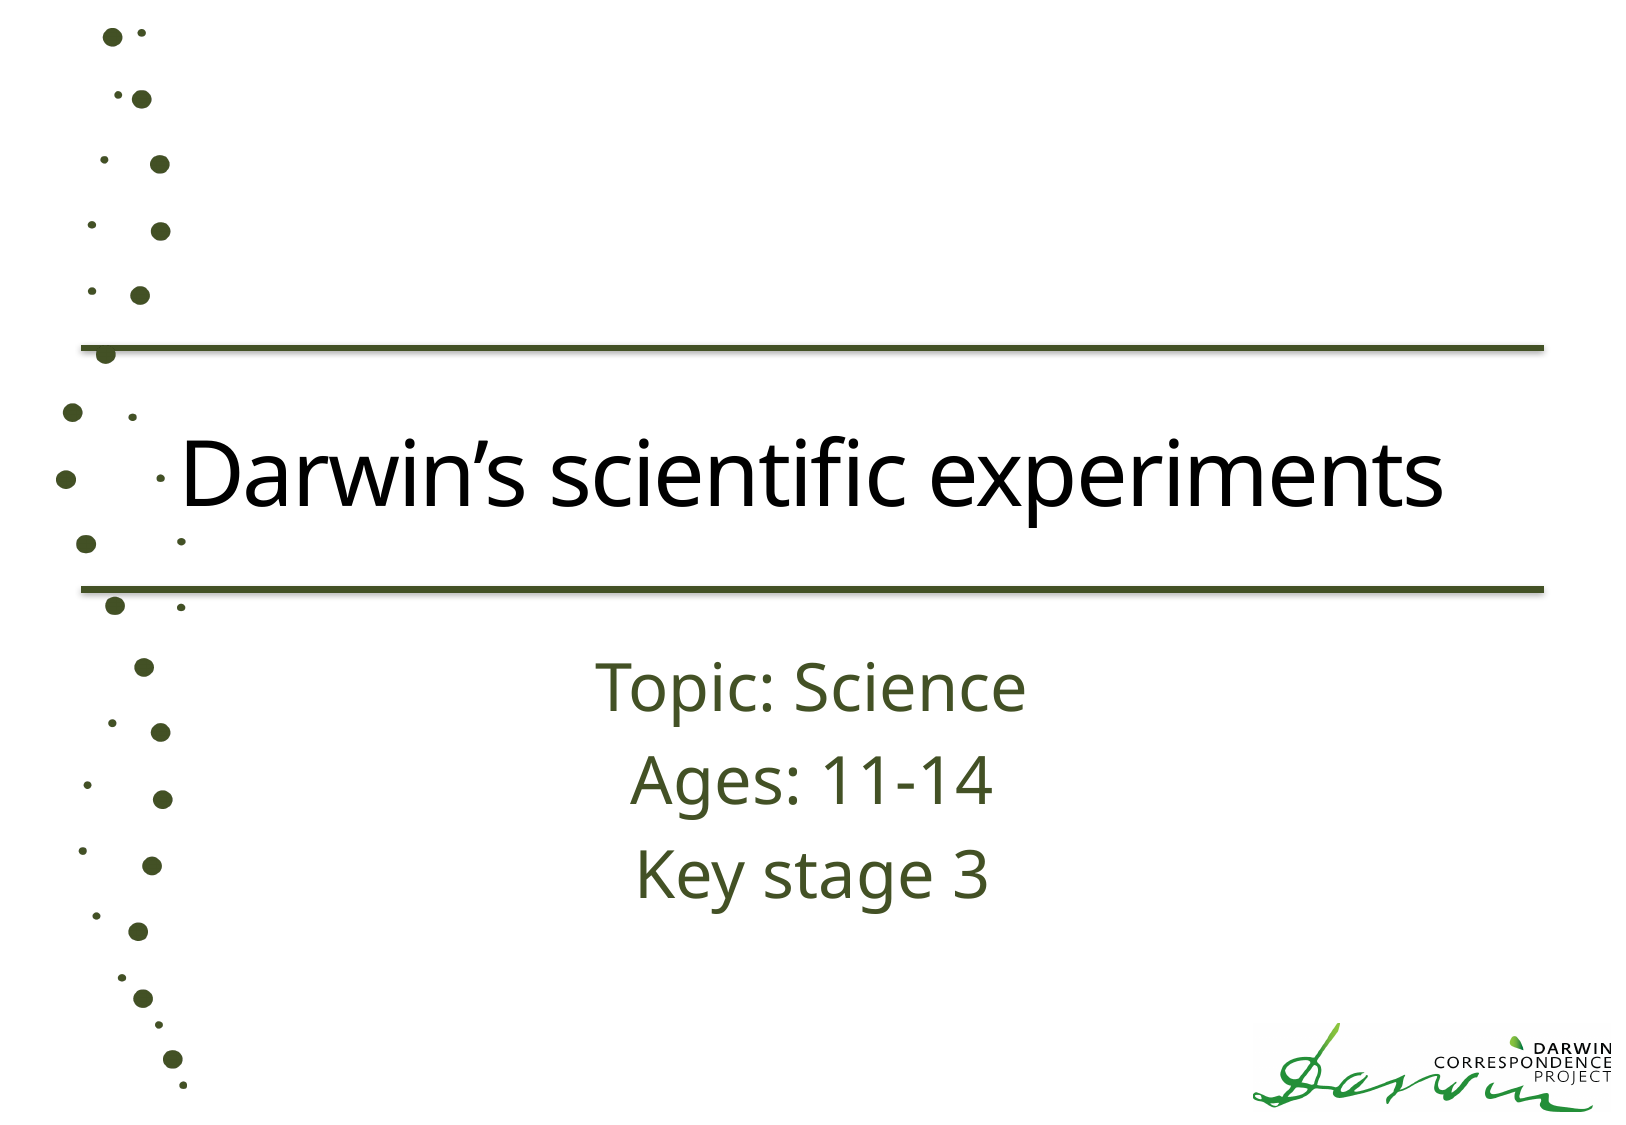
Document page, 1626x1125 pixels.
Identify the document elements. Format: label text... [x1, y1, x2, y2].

title Darwin’s scientific experiments [193, 349, 1504, 591]
subtitle Topic: Science Ages: 11-14 Key stage 3 [243, 637, 1382, 925]
picture [56, 27, 188, 1090]
picture [1253, 1023, 1611, 1112]
